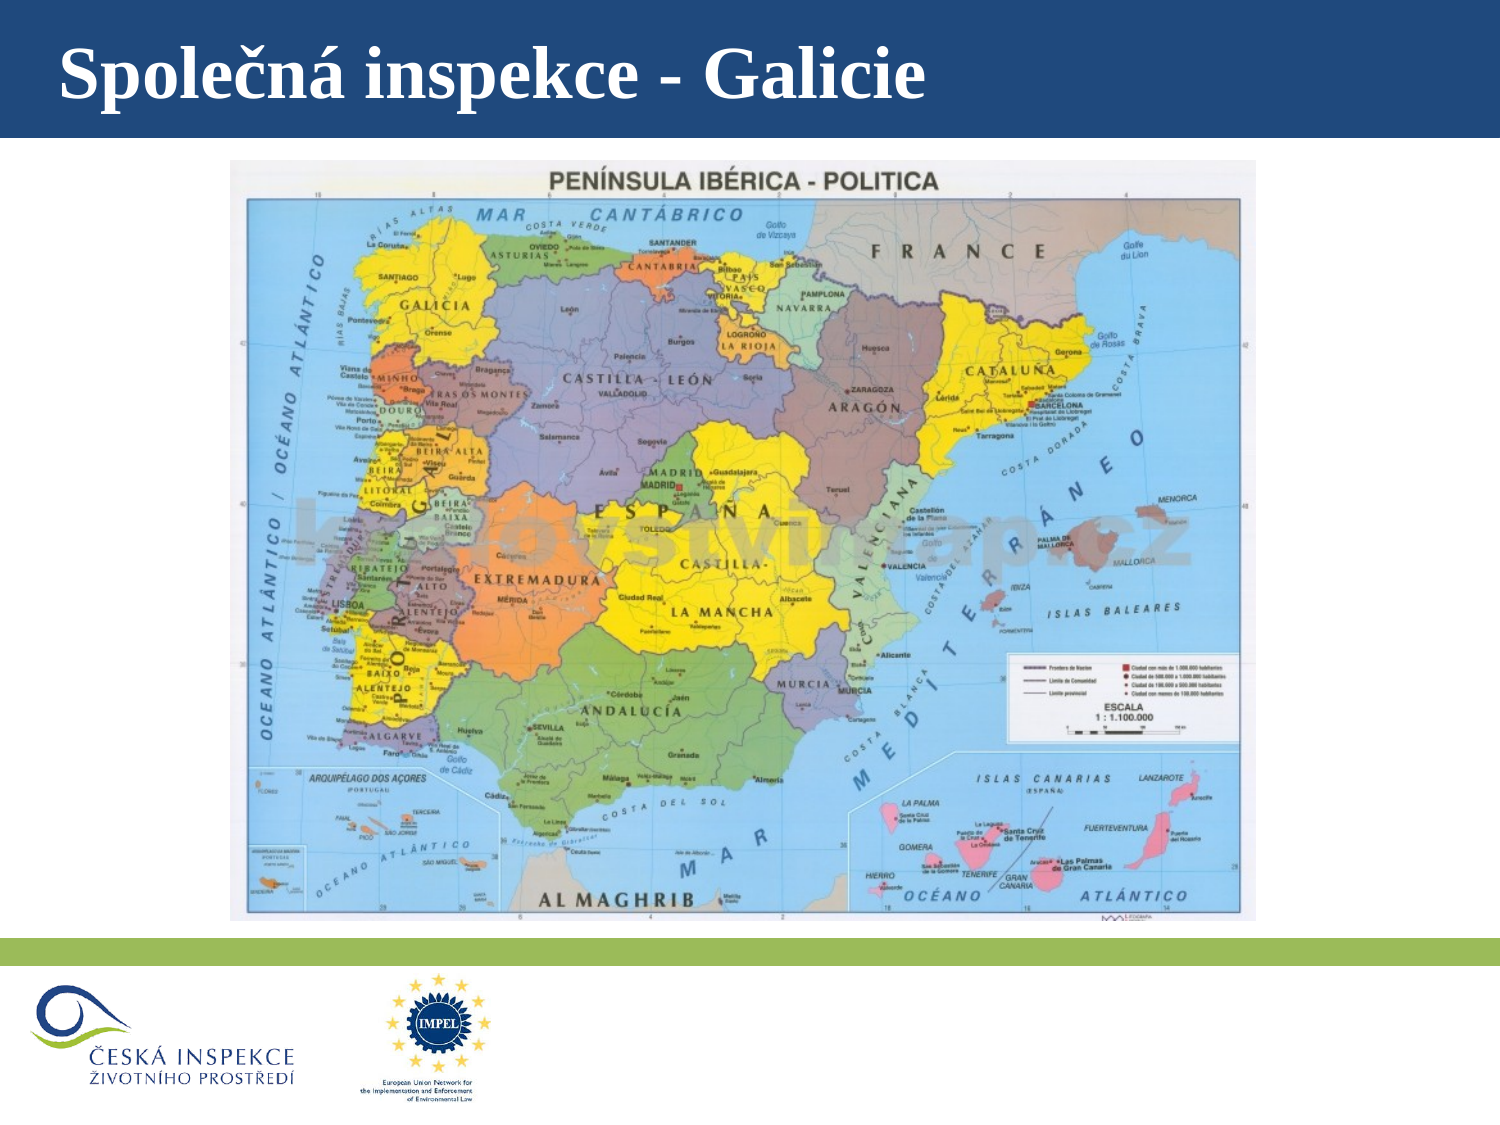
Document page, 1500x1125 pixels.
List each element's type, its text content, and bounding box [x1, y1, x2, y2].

text_box [0, 938, 1500, 966]
picture [359, 973, 491, 1103]
title Společná inspekce - Galicie [0, 0, 1500, 138]
picture [229, 160, 1256, 922]
picture [26, 983, 301, 1094]
